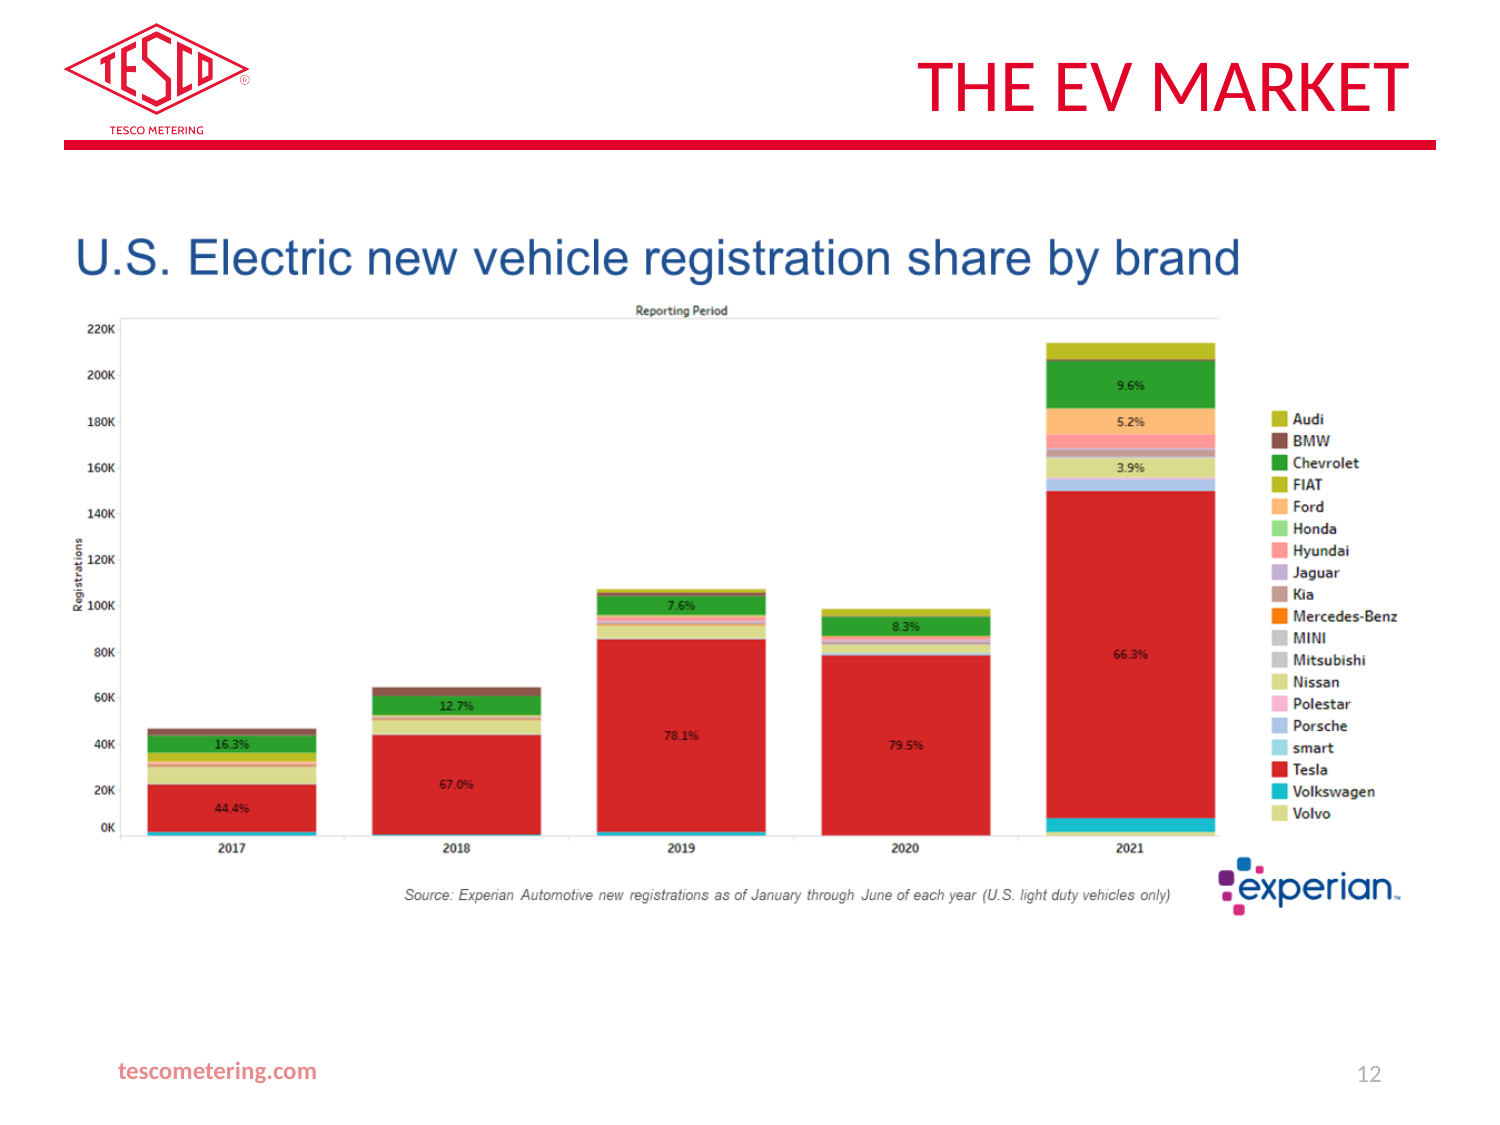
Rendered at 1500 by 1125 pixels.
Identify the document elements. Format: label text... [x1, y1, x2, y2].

title The EV Market [99, 37, 1425, 138]
picture [63, 23, 250, 138]
slide_number 12 [1059, 1042, 1397, 1103]
picture [19, 187, 1425, 938]
footer tescometering.com [103, 1039, 610, 1100]
